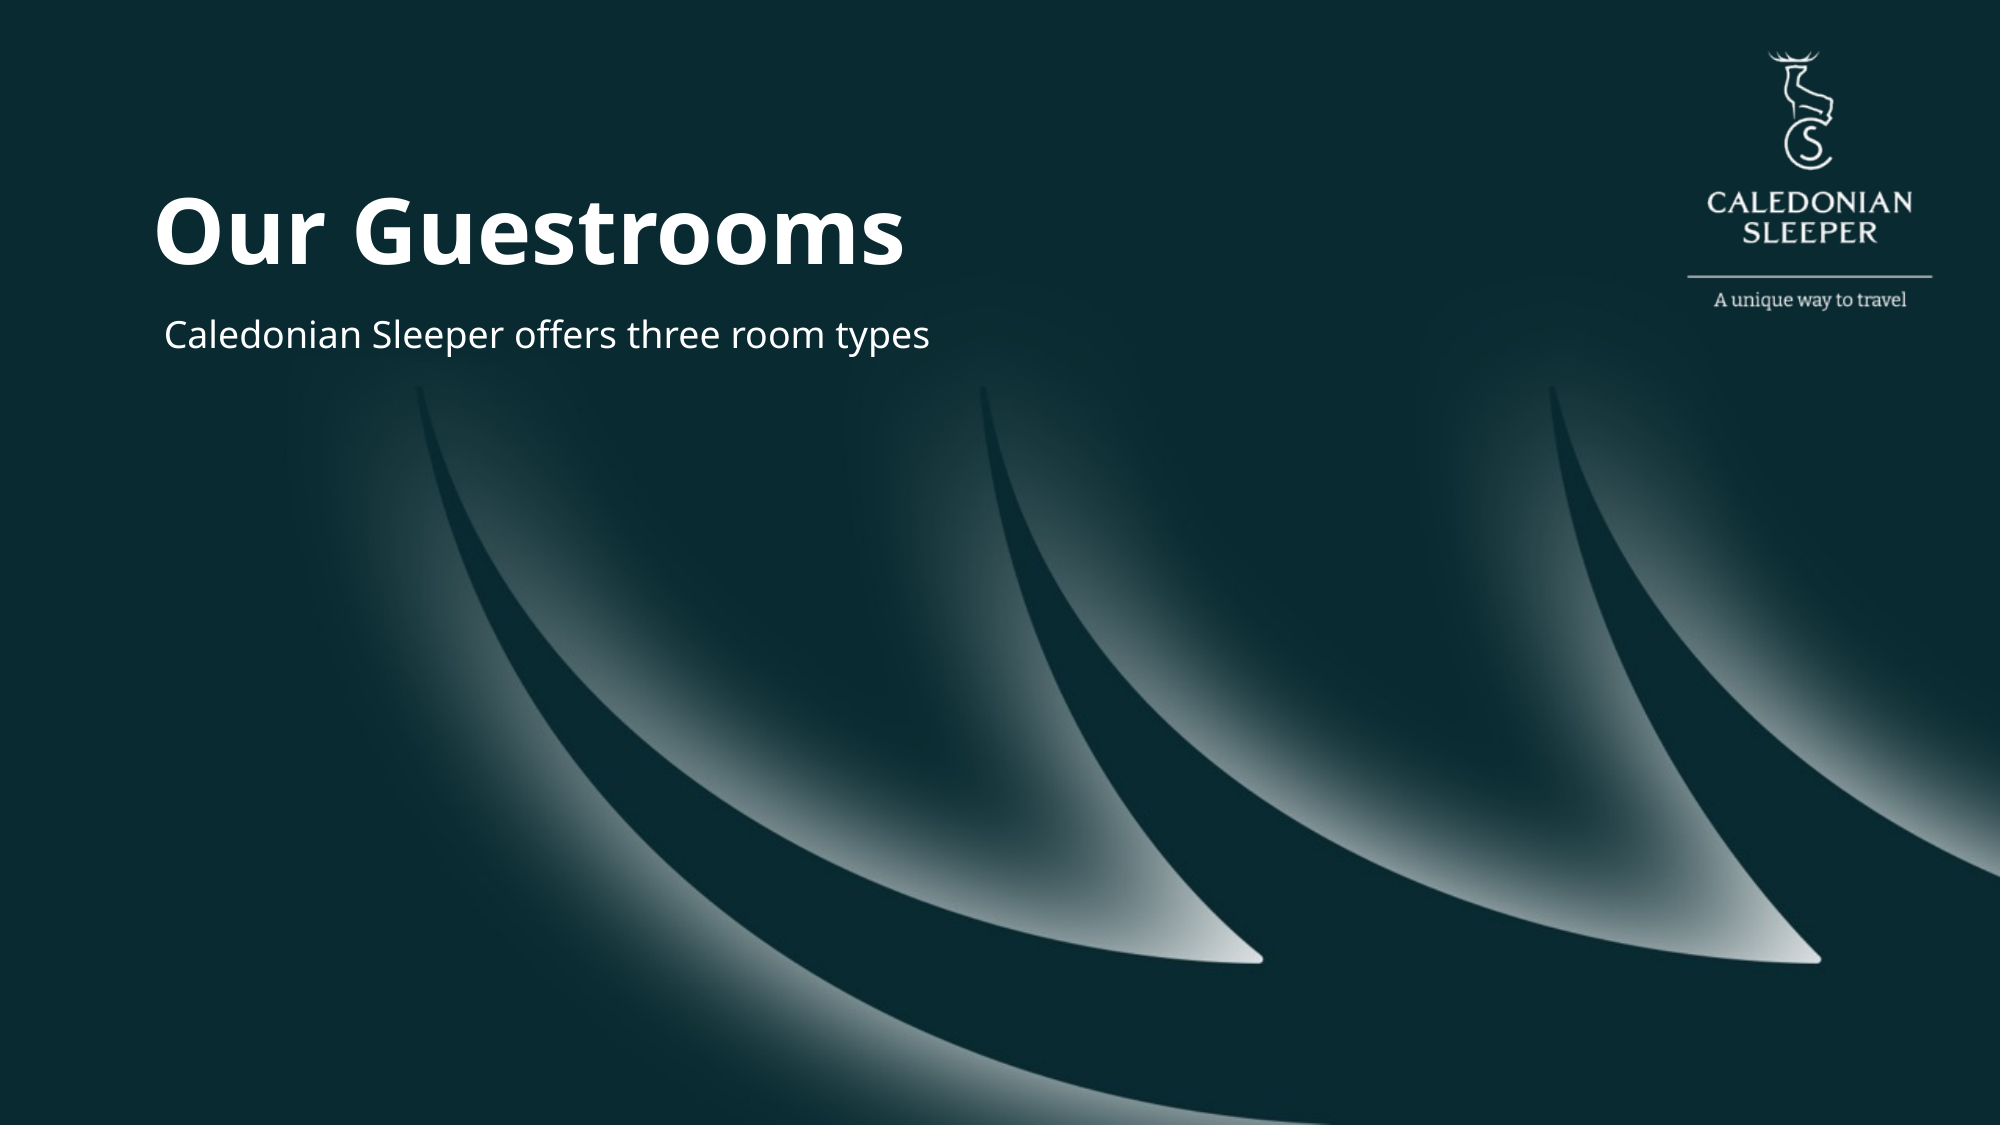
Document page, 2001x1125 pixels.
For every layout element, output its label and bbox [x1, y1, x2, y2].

list [0, 0, 2000, 1125]
picture [1683, 48, 1937, 327]
